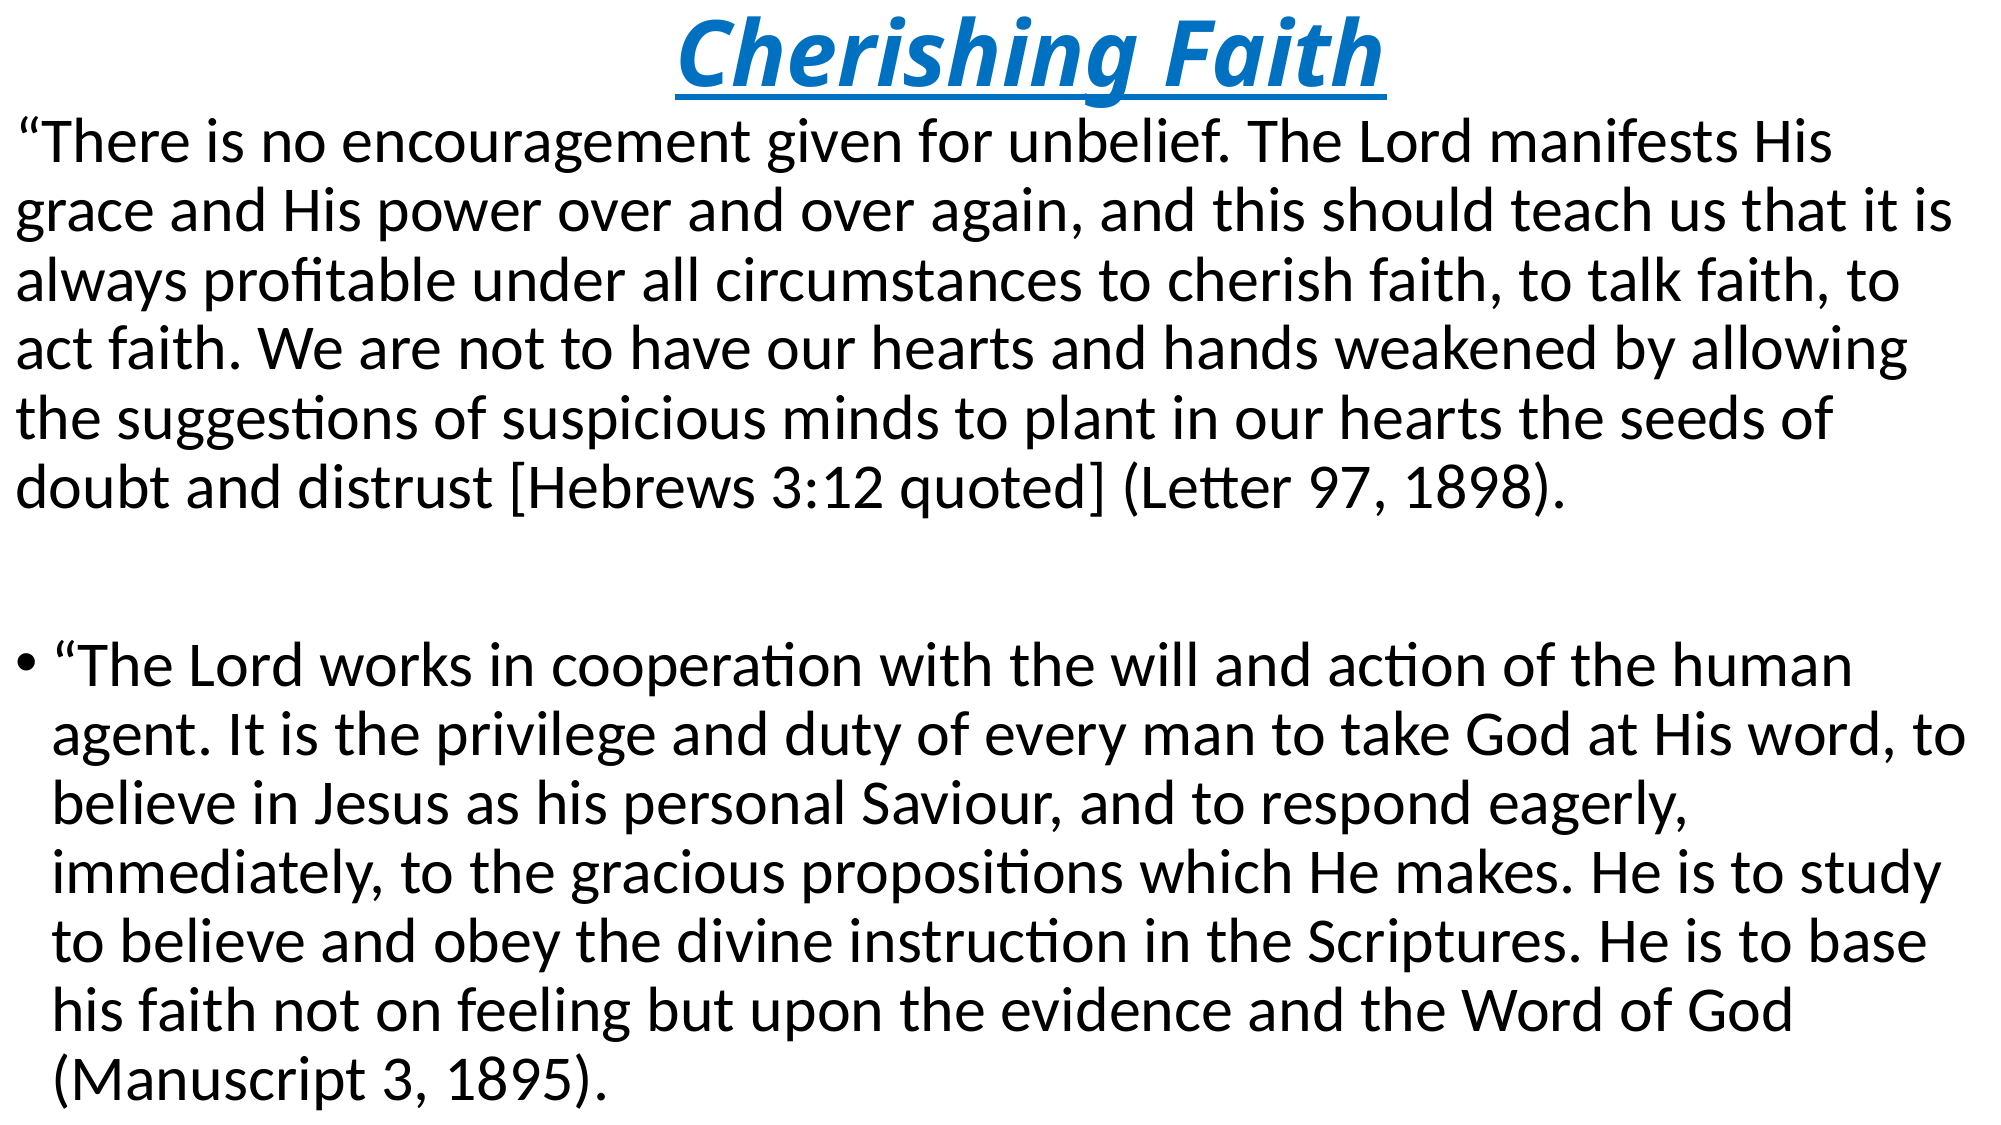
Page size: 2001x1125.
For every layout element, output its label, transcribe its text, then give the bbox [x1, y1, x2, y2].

title Cherishing Faith [137, 0, 1863, 99]
list “There is no encouragement given for unbelief. The Lord manifests His grace and His power over and over again, and this should teach us that it is always profitable under all circumstances to cherish faith, to talk faith, to act faith. We are not to have our hearts and hands weakened by allowing the suggestions of suspicious minds to plant in our hearts the seeds of doubt and distrust [Hebrews 3:12 quoted] (Letter 97, 1898). “The Lord works in cooperation with the will and action of the human agent. It is the privilege and duty of every man to take God at His word, to believe in Jesus as his personal Saviour, and to respond eagerly, immediately, to the gracious propositions which He makes. He is to study to believe and obey the divine instruction in the Scriptures. He is to base his faith not on feeling but upon the evidence and the Word of God (Manuscript 3, 1895). [0, 99, 2000, 1125]
